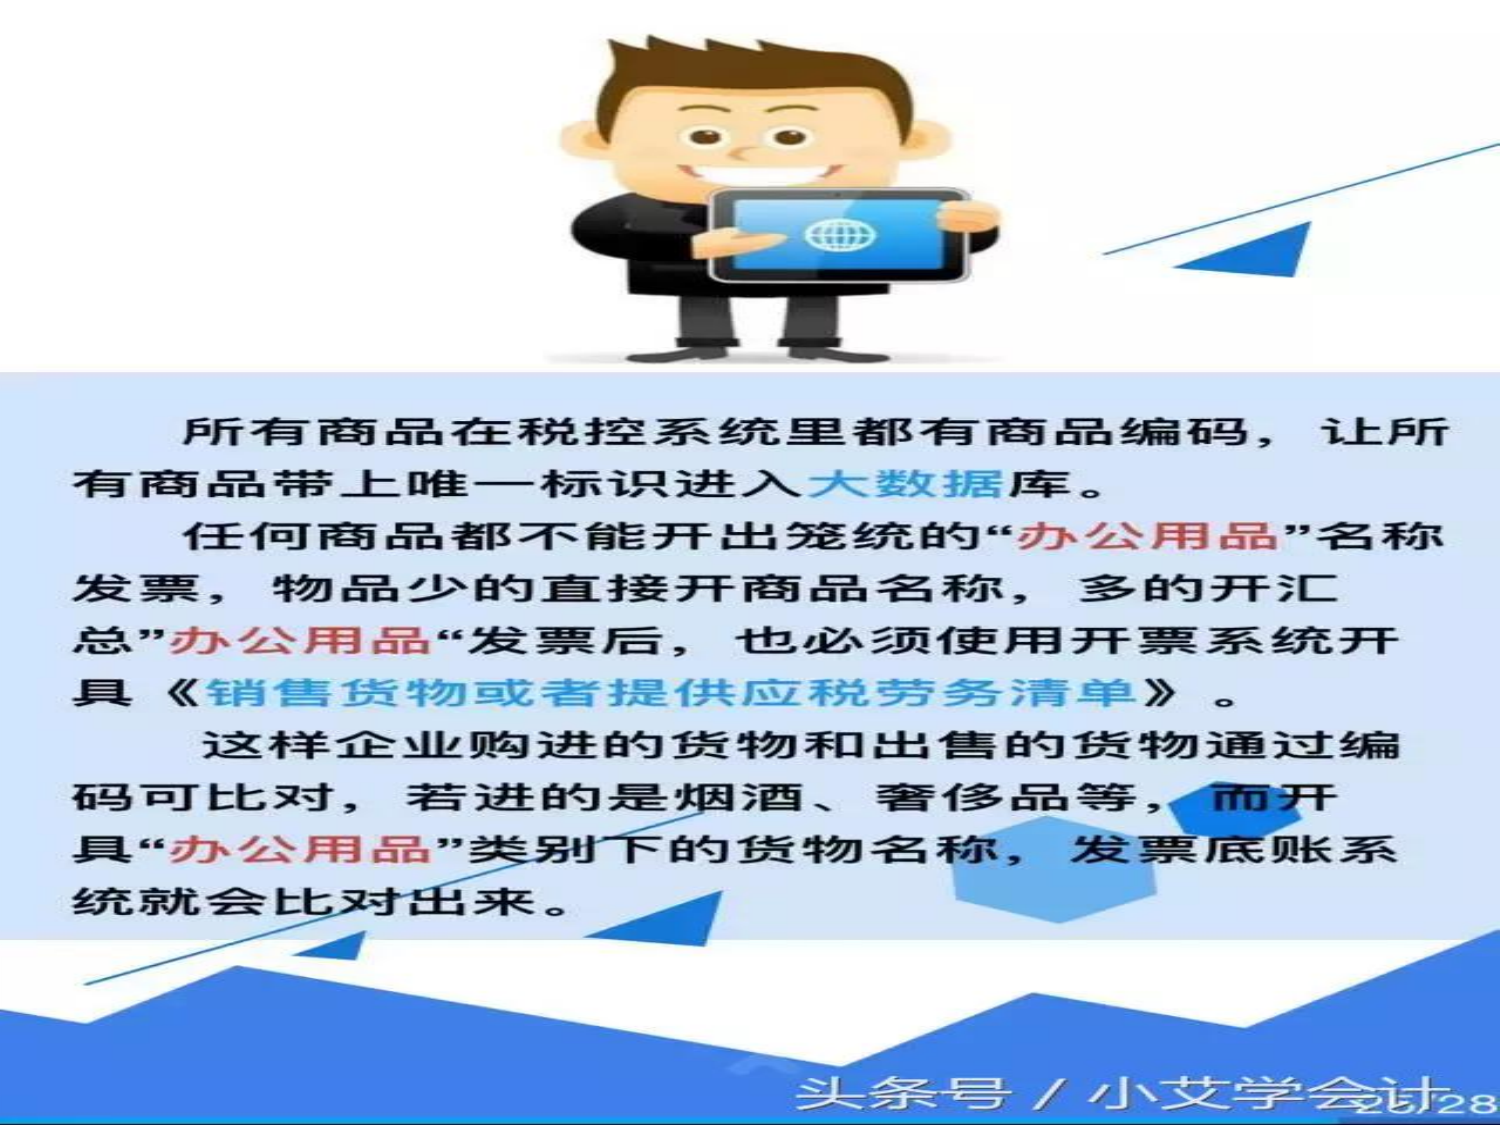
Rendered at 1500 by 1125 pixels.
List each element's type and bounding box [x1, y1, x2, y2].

list [0, 0, 1500, 1125]
